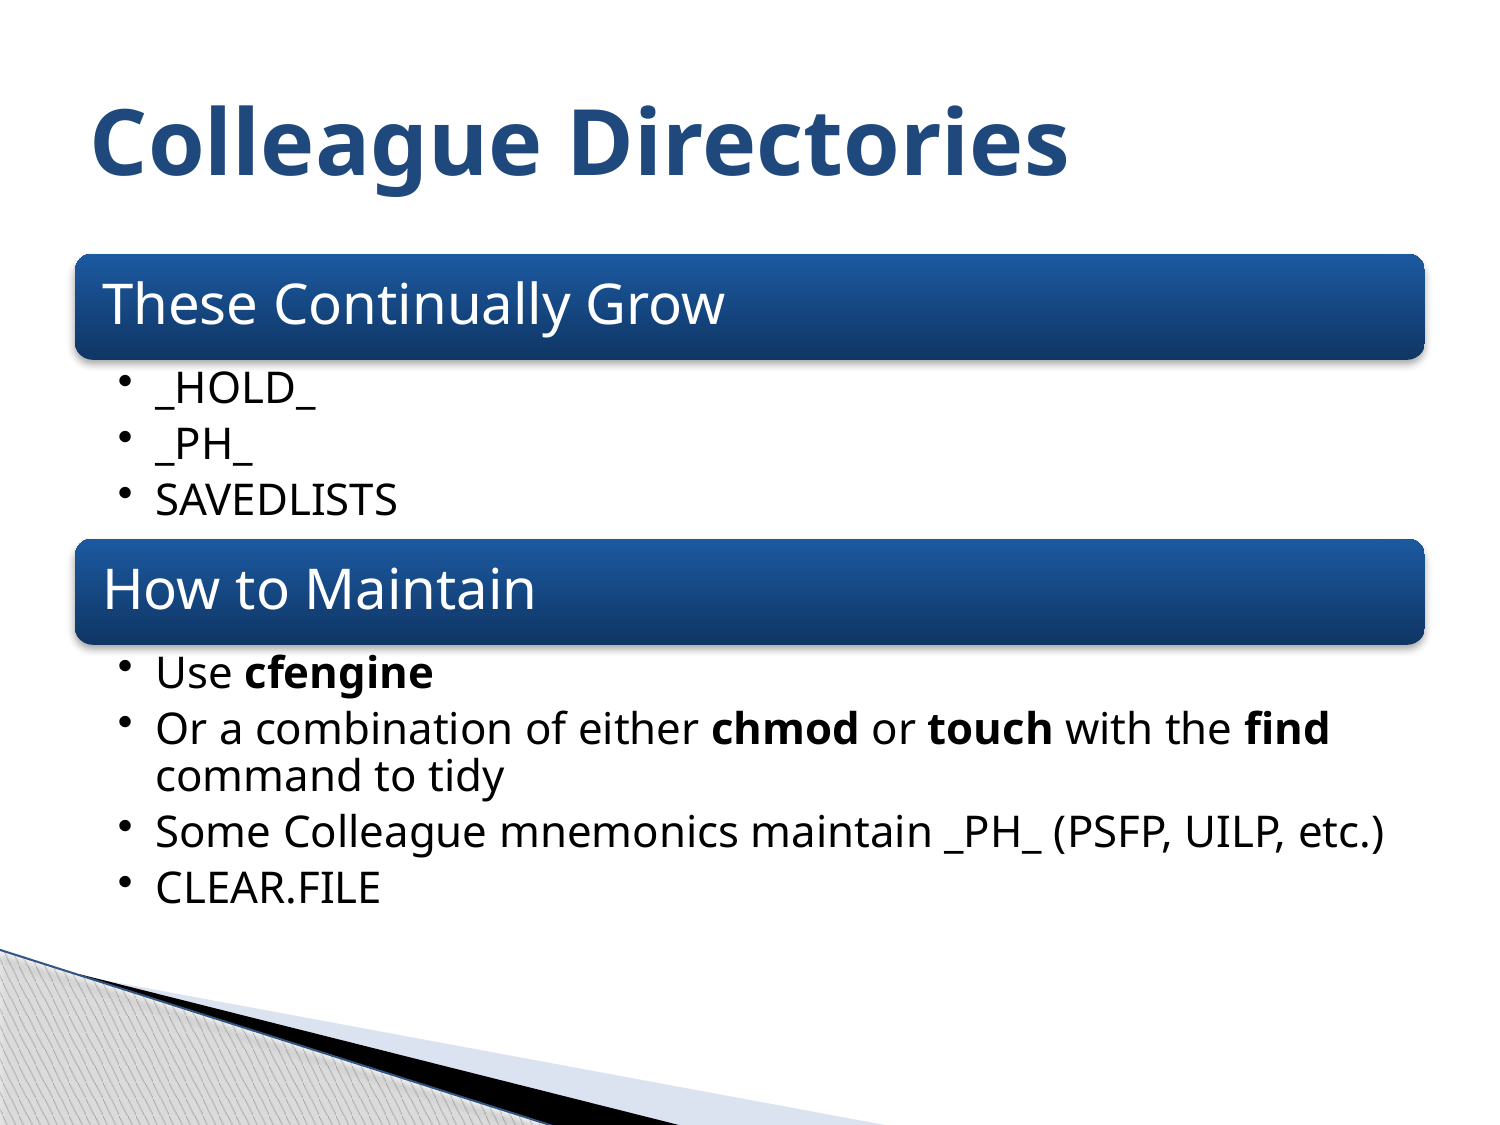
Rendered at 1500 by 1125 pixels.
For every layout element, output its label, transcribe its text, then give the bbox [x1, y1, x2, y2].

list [74, 242, 1426, 986]
title Colleague Directories [75, 45, 1425, 233]
